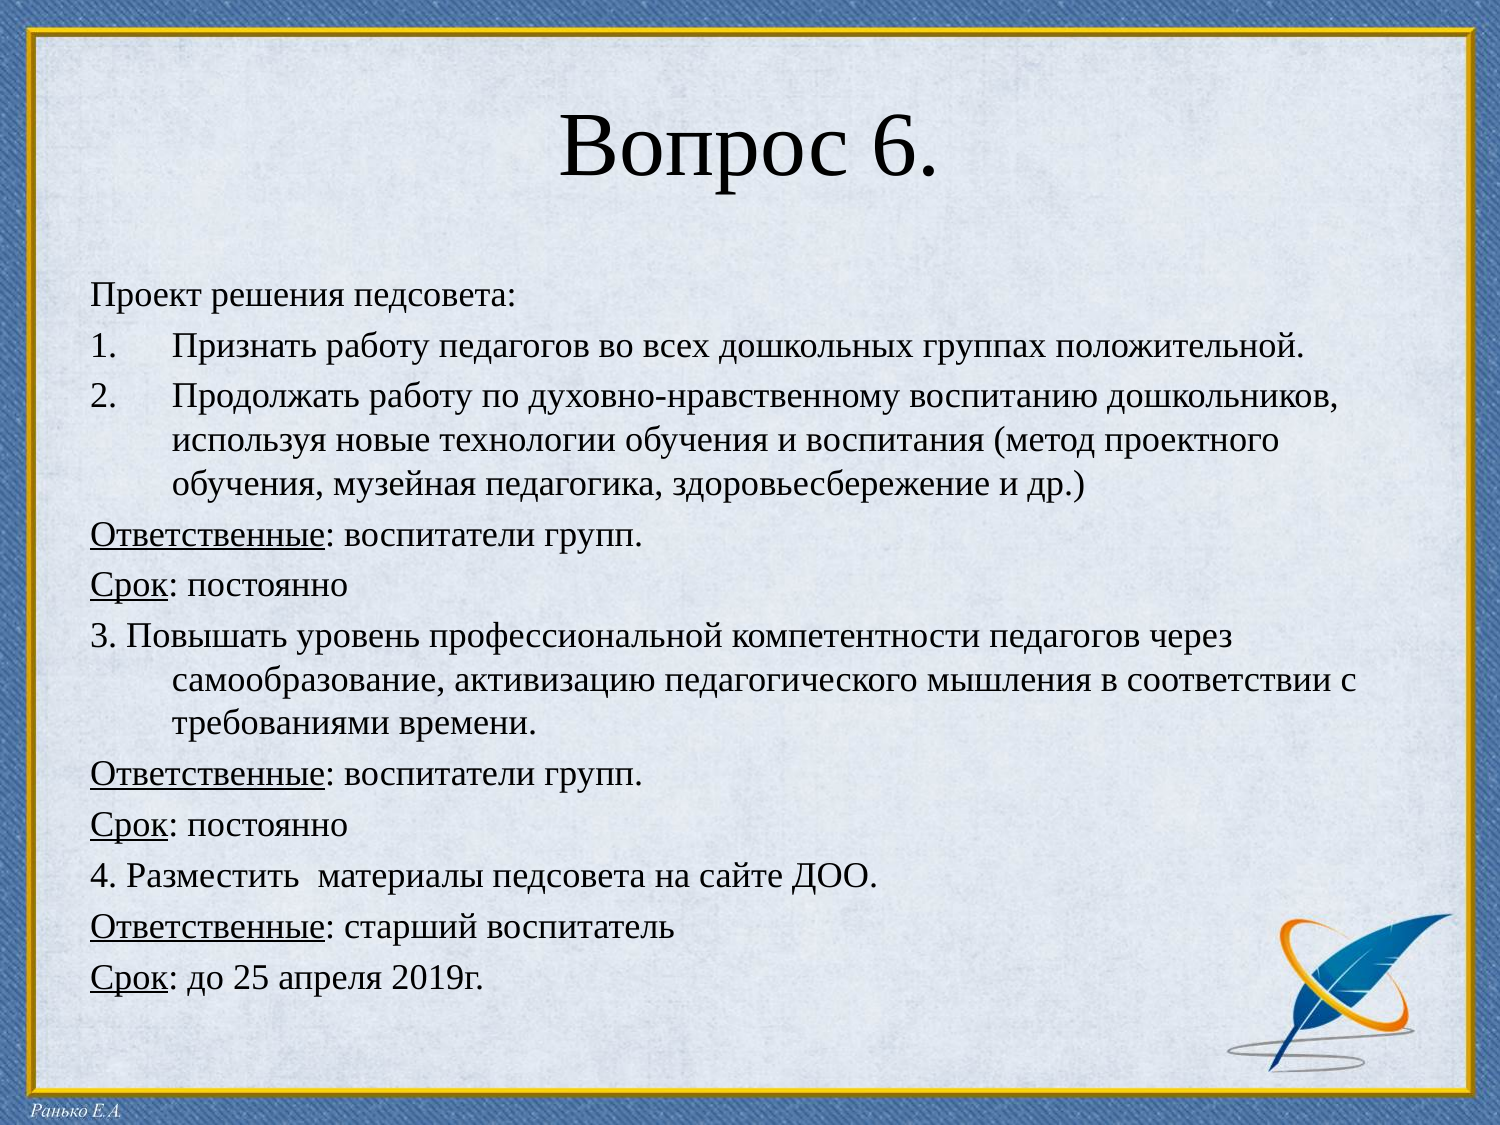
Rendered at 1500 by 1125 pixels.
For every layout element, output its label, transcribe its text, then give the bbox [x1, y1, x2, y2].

list Проект решения педсовета: Признать работу педагогов во всех дошкольных группах положительной. Продолжать работу по духовно-нравственному воспитанию дошкольников, используя новые технологии обучения и воспитания (метод проектного обучения, музейная педагогика, здоровьесбережение и др.) Ответственные: воспитатели групп. Срок: постоянно 3. Повышать уровень профессиональной компетентности педагогов через самообразование, активизацию педагогического мышления в соответствии с требованиями времени. Ответственные: воспитатели групп. Срок: постоянно 4. Разместить материалы педсовета на сайте ДОО. Ответственные: старший воспитатель Срок: до 25 апреля 2019г. [75, 262, 1425, 1005]
picture [0, 0, 1500, 1125]
title Вопрос 6. [75, 45, 1425, 233]
